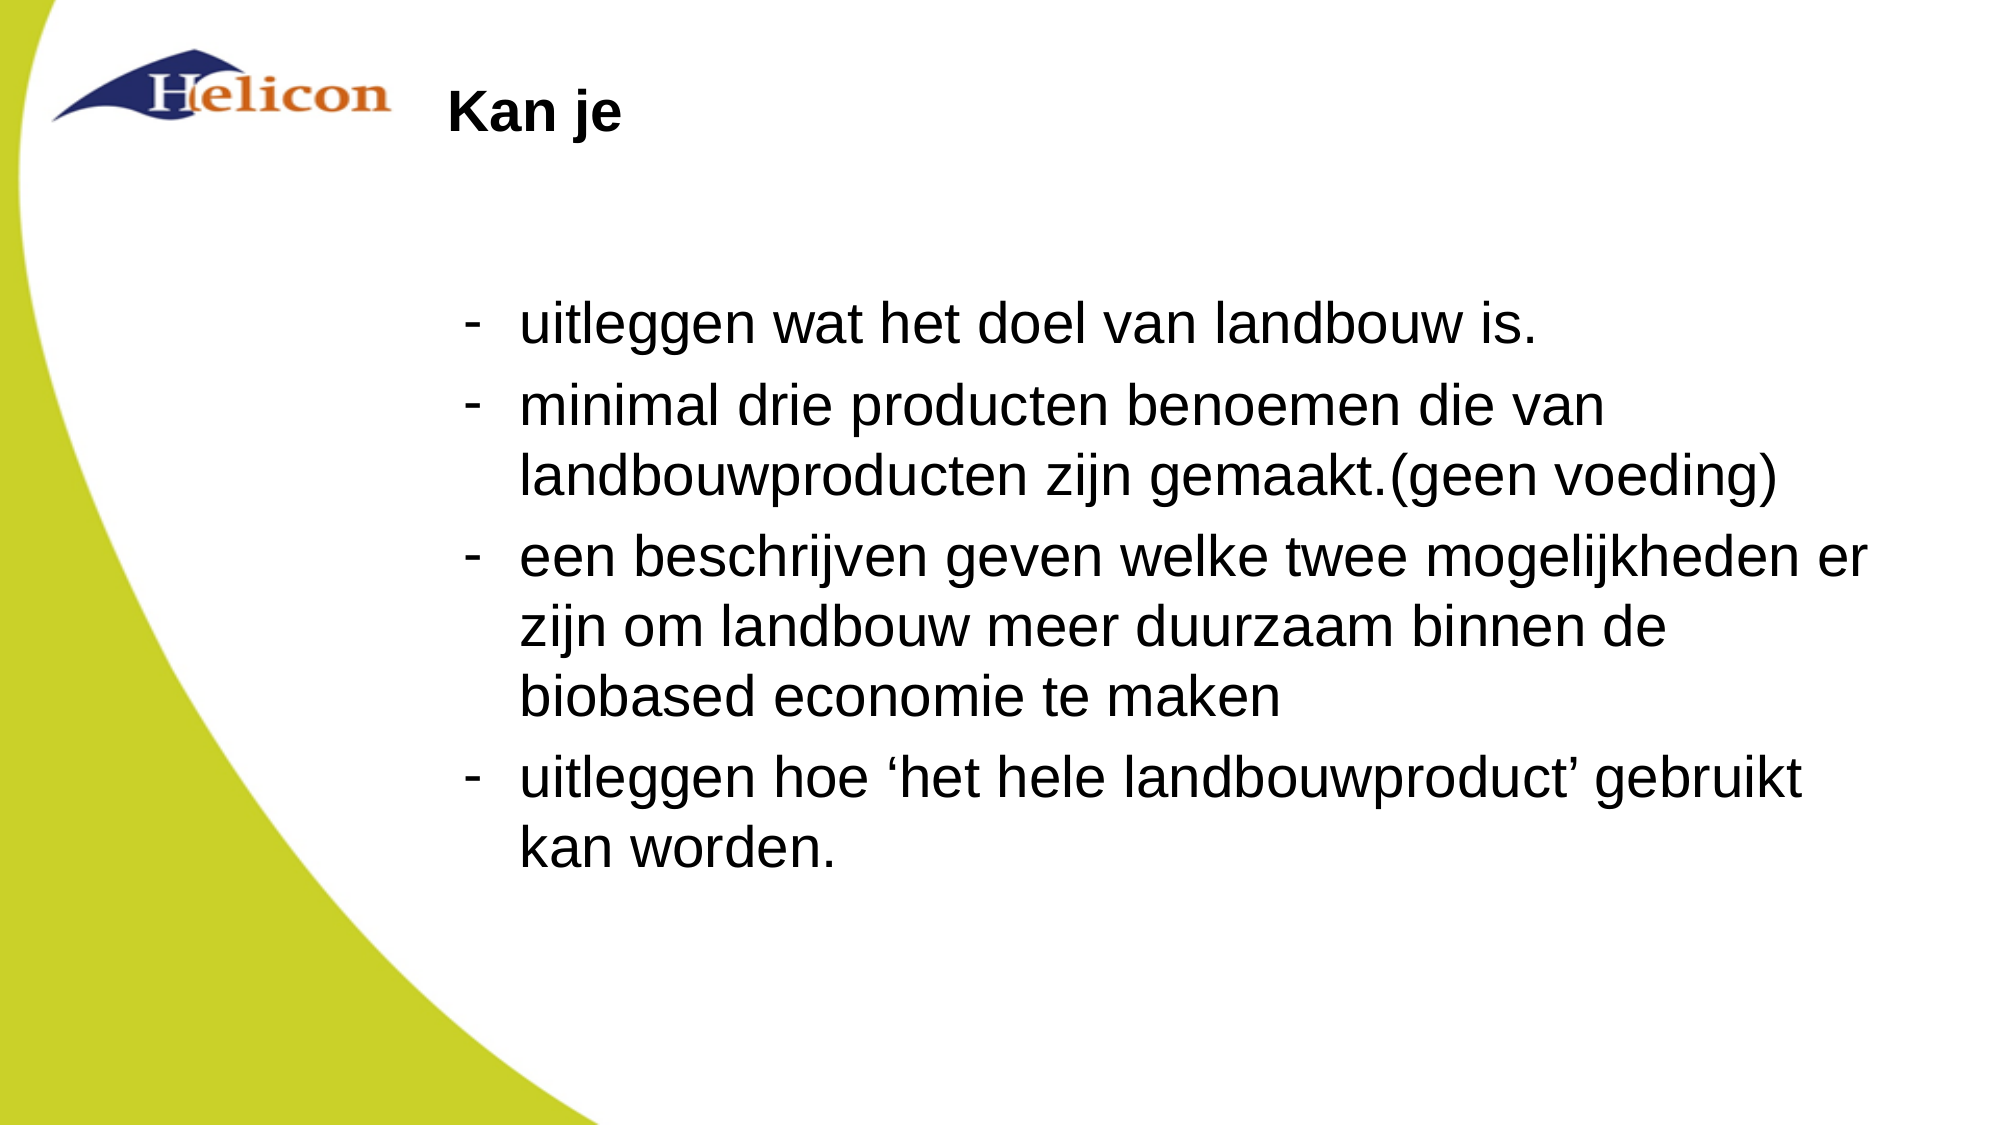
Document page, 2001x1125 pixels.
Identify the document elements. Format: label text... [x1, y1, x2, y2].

title Kan je [432, 54, 1887, 161]
picture [0, 0, 2000, 1125]
list uitleggen wat het doel van landbouw is. minimal drie producten benoemen die van landbouwproducten zijn gemaakt.(geen voeding) een beschrijven geven welke twee mogelijkheden er zijn om landbouw meer duurzaam binnen de biobased economie te maken uitleggen hoe ‘het hele landbouwproduct’ gebruikt kan worden. [448, 196, 1900, 1005]
